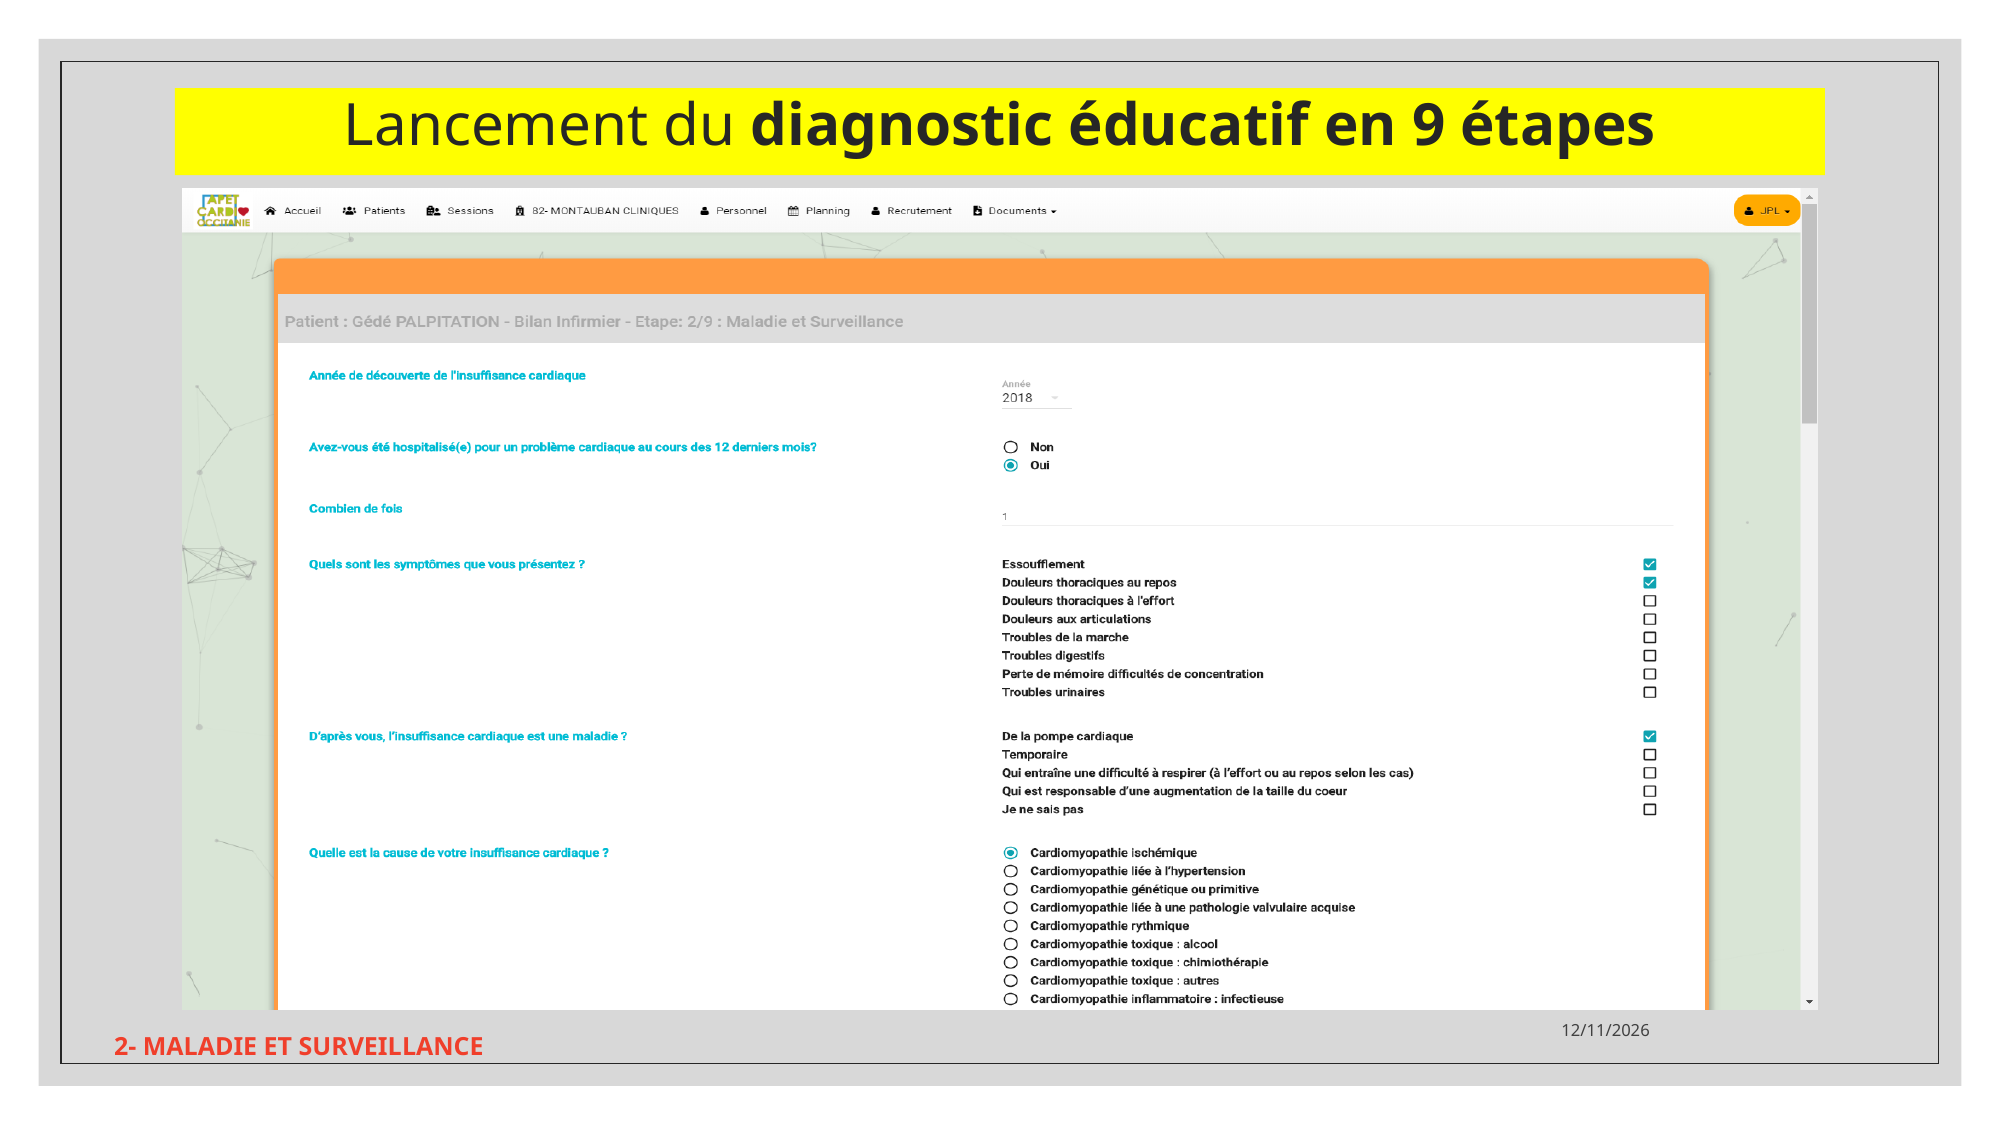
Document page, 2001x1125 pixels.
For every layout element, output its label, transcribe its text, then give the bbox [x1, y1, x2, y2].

text_box 2- MALADIE ET SURVEILLANCE [99, 1022, 1825, 1068]
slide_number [1190, 1017, 1665, 1022]
text_box Lancement du diagnostic éducatif en 9 étapes [174, 88, 1825, 176]
picture [182, 188, 1818, 1010]
